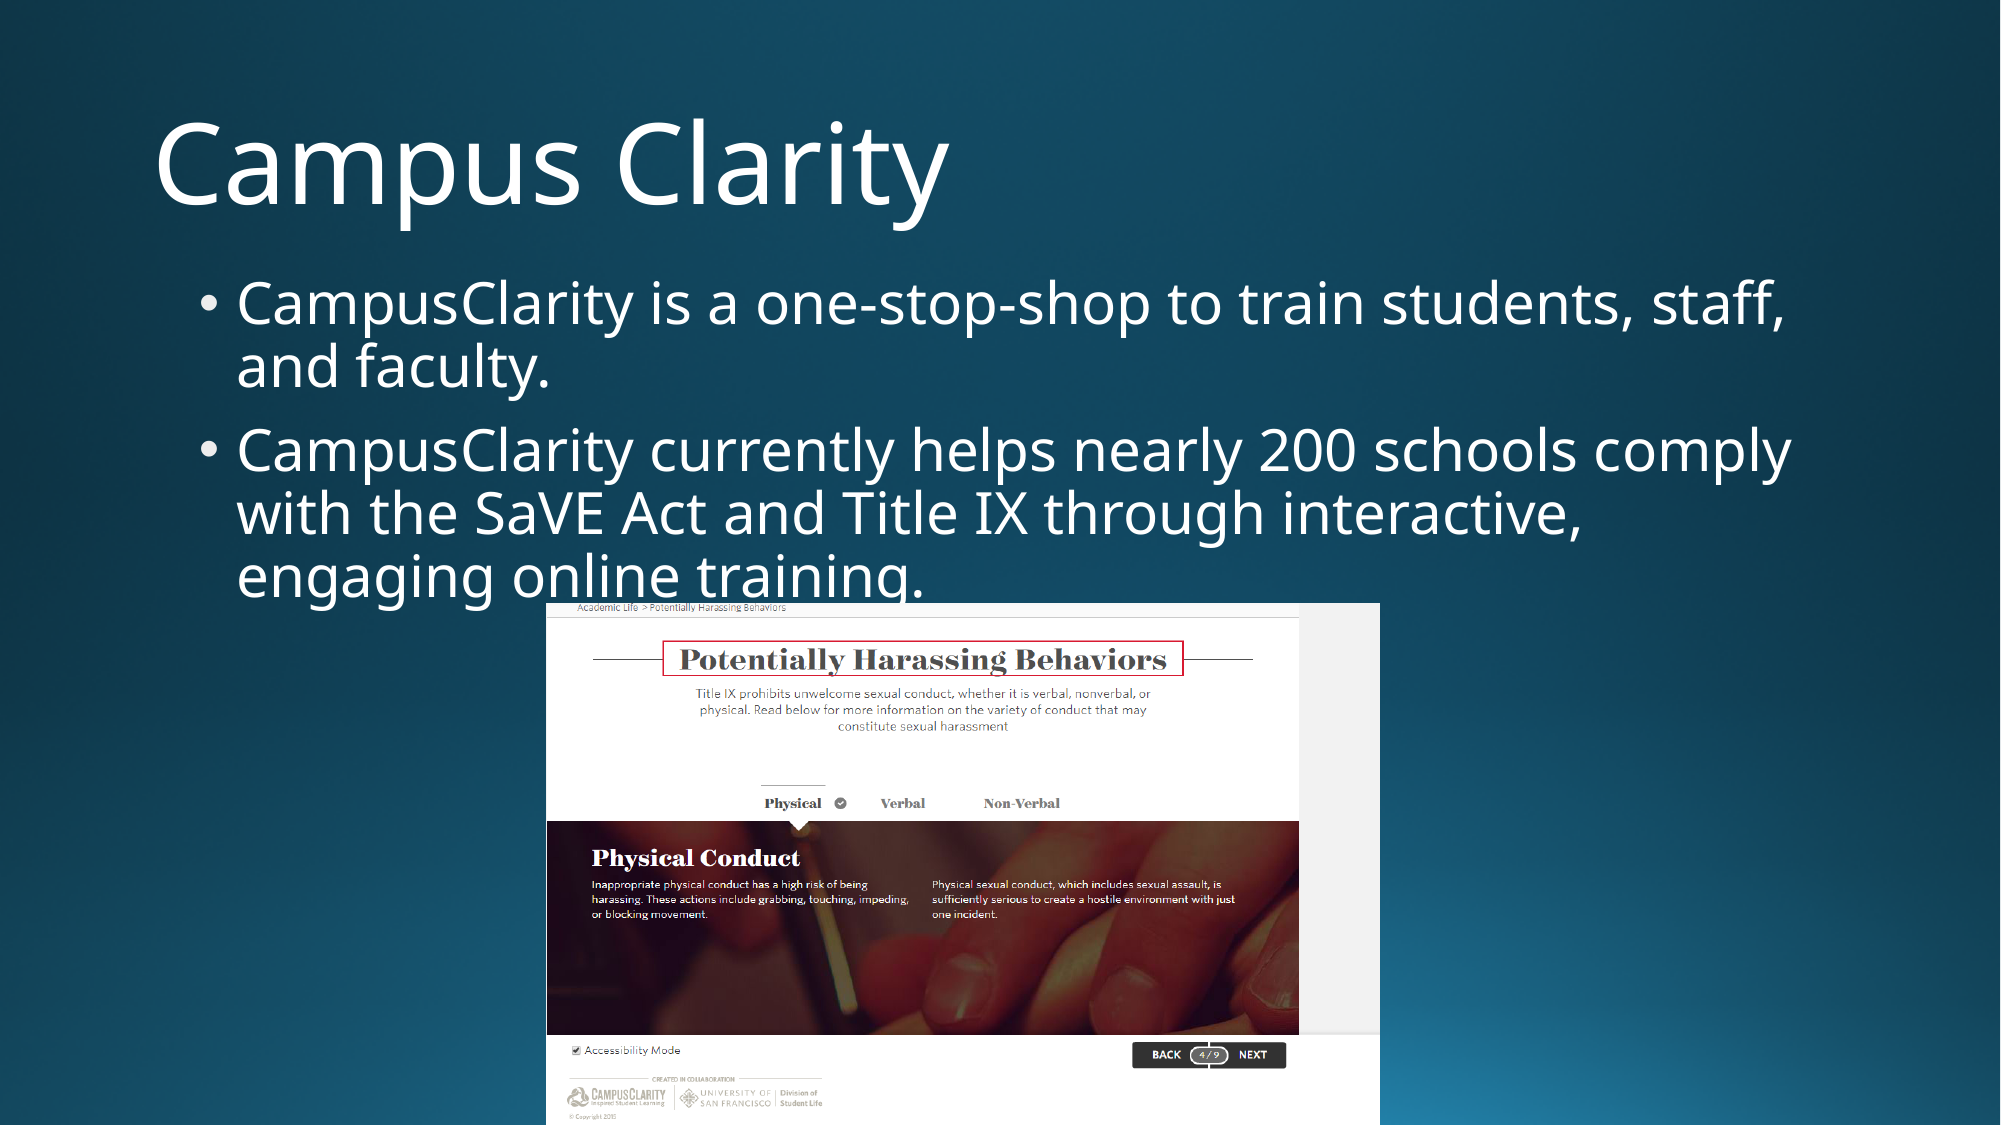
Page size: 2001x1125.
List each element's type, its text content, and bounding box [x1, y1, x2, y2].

picture [0, 0, 2001, 1125]
title Campus Clarity [137, 59, 1863, 278]
list CampusClarity is a one-stop-shop to train students, staff, and faculty. CampusClarity currently helps nearly 200 schools comply with the SaVE Act and Title IX through interactive, engaging online training. [183, 266, 1863, 614]
